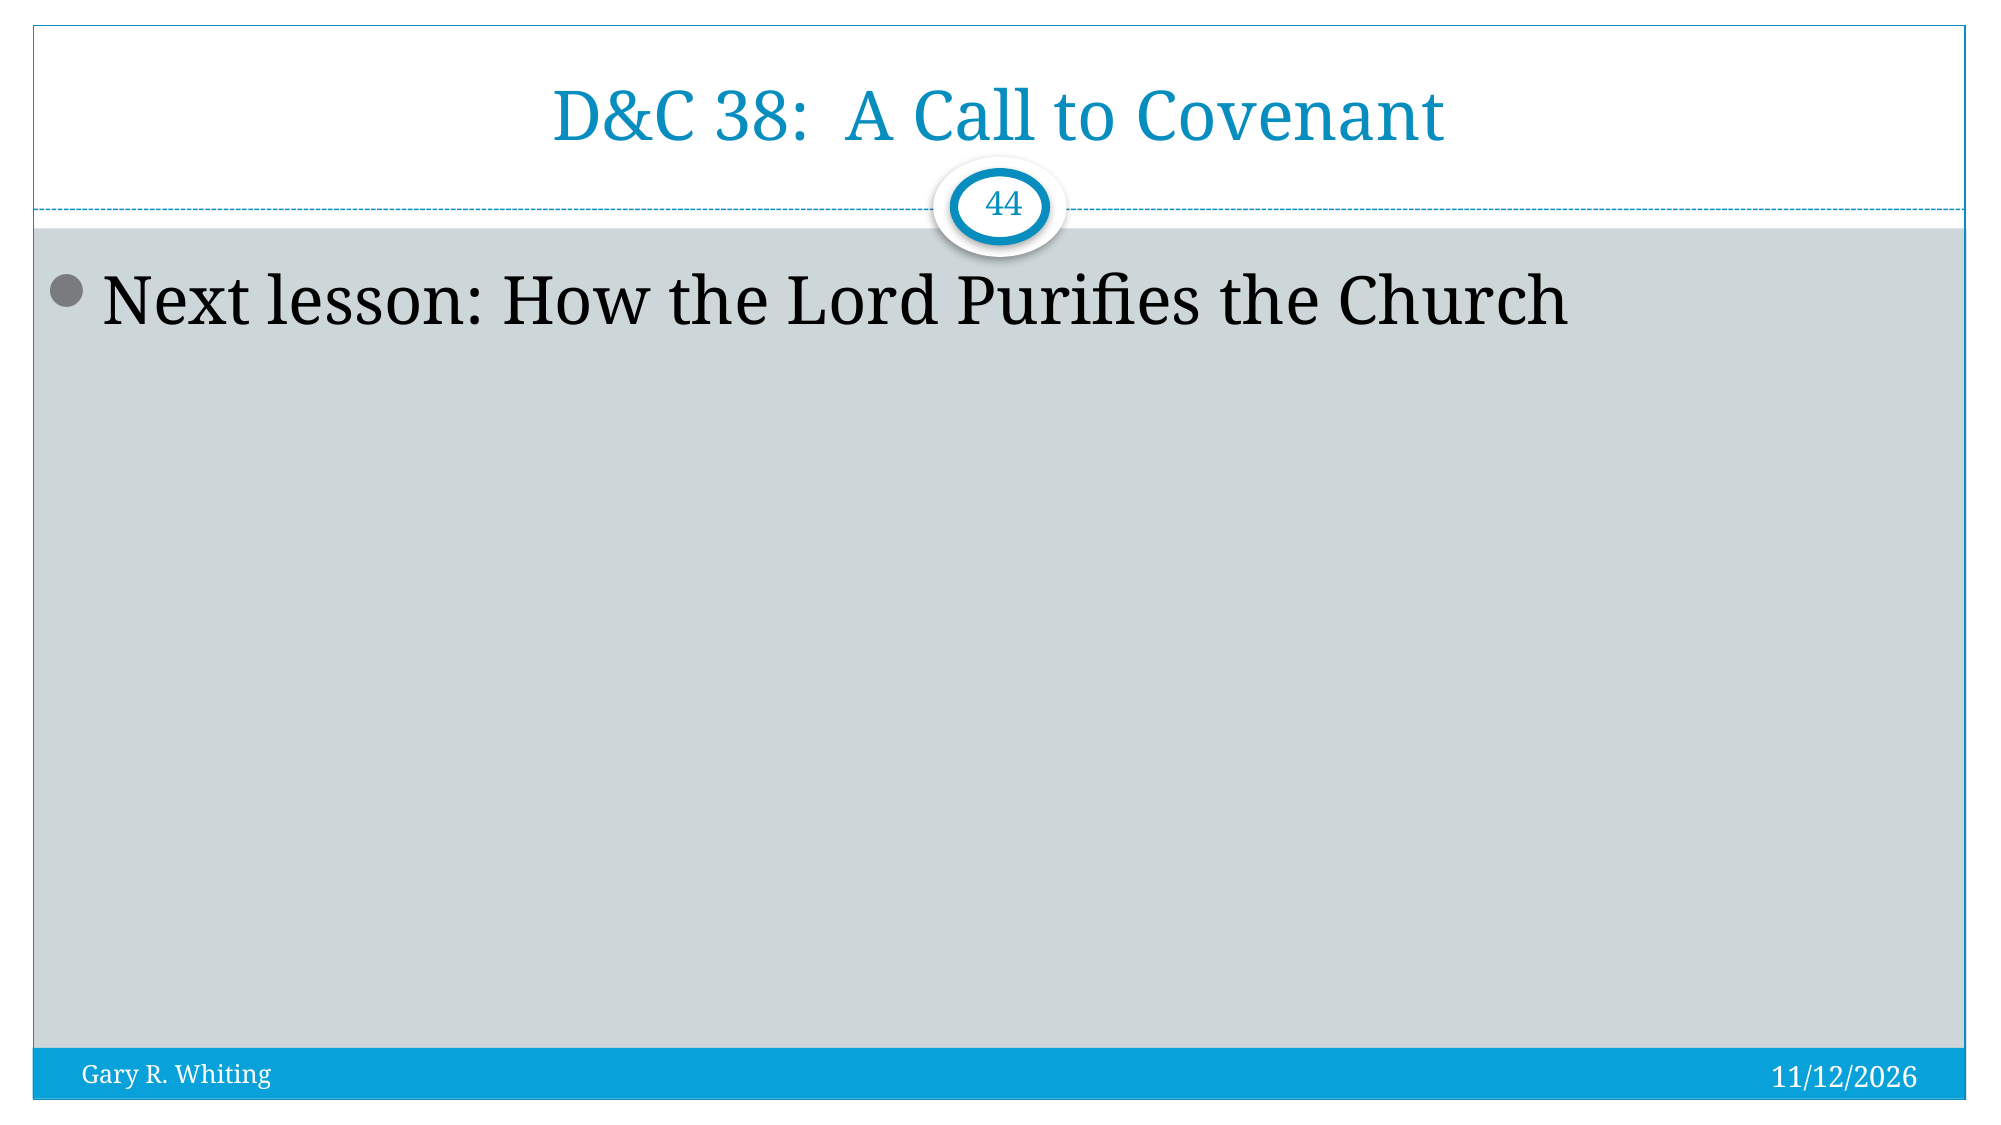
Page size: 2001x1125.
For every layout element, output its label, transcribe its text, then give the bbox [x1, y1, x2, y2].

slide_number 44 [953, 168, 1054, 241]
title D&C 38: A Call to Covenant [66, 37, 1933, 162]
footer Gary R. Whiting [66, 1051, 850, 1112]
list Next lesson: How the Lord Purifies the Church [30, 250, 1965, 1051]
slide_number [1266, 1050, 1933, 1111]
